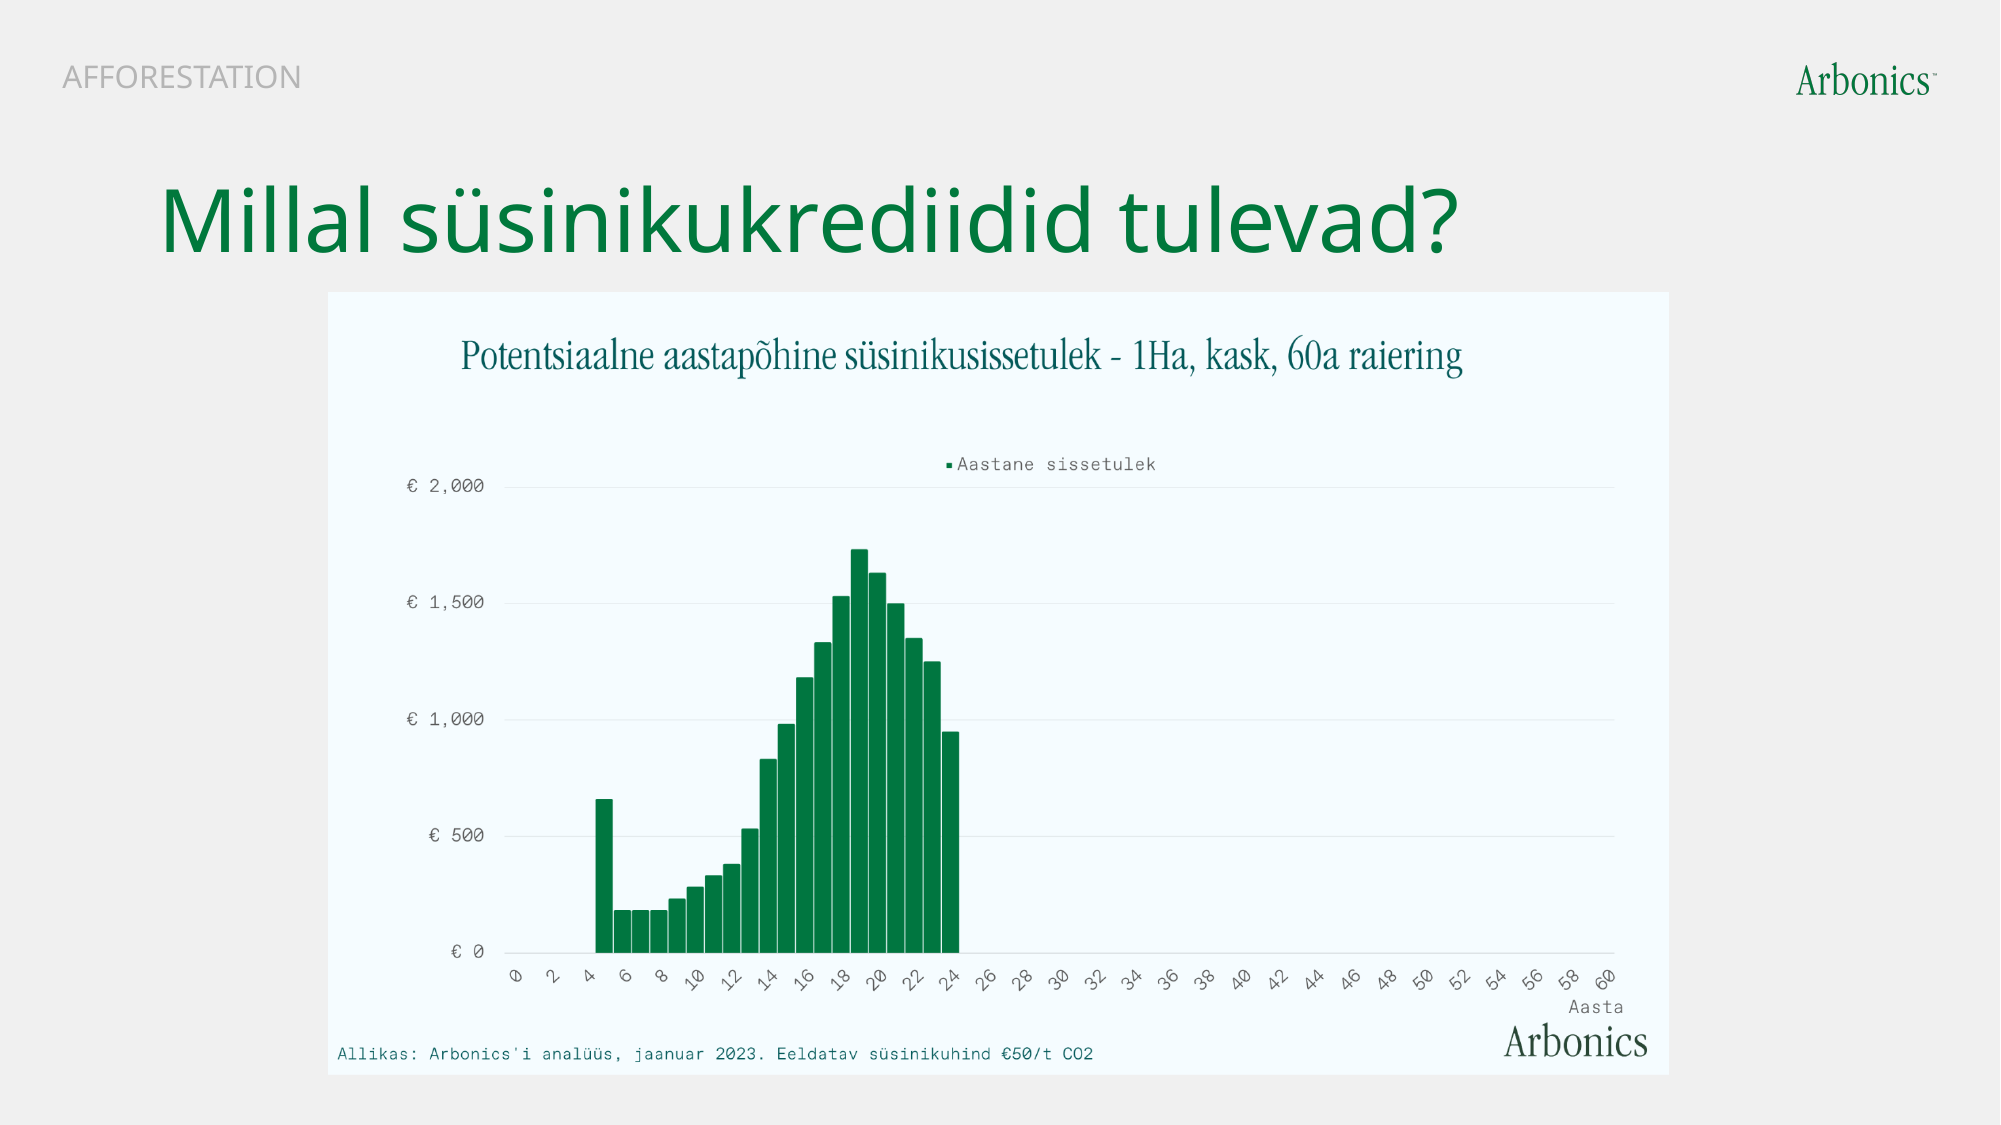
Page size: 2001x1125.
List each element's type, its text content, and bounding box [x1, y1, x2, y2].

picture [1796, 62, 1937, 95]
list AFFORESTATION [62, 57, 764, 107]
title Millal süsinikukrediidid tulevad? [158, 181, 1840, 293]
picture [328, 292, 1670, 1076]
